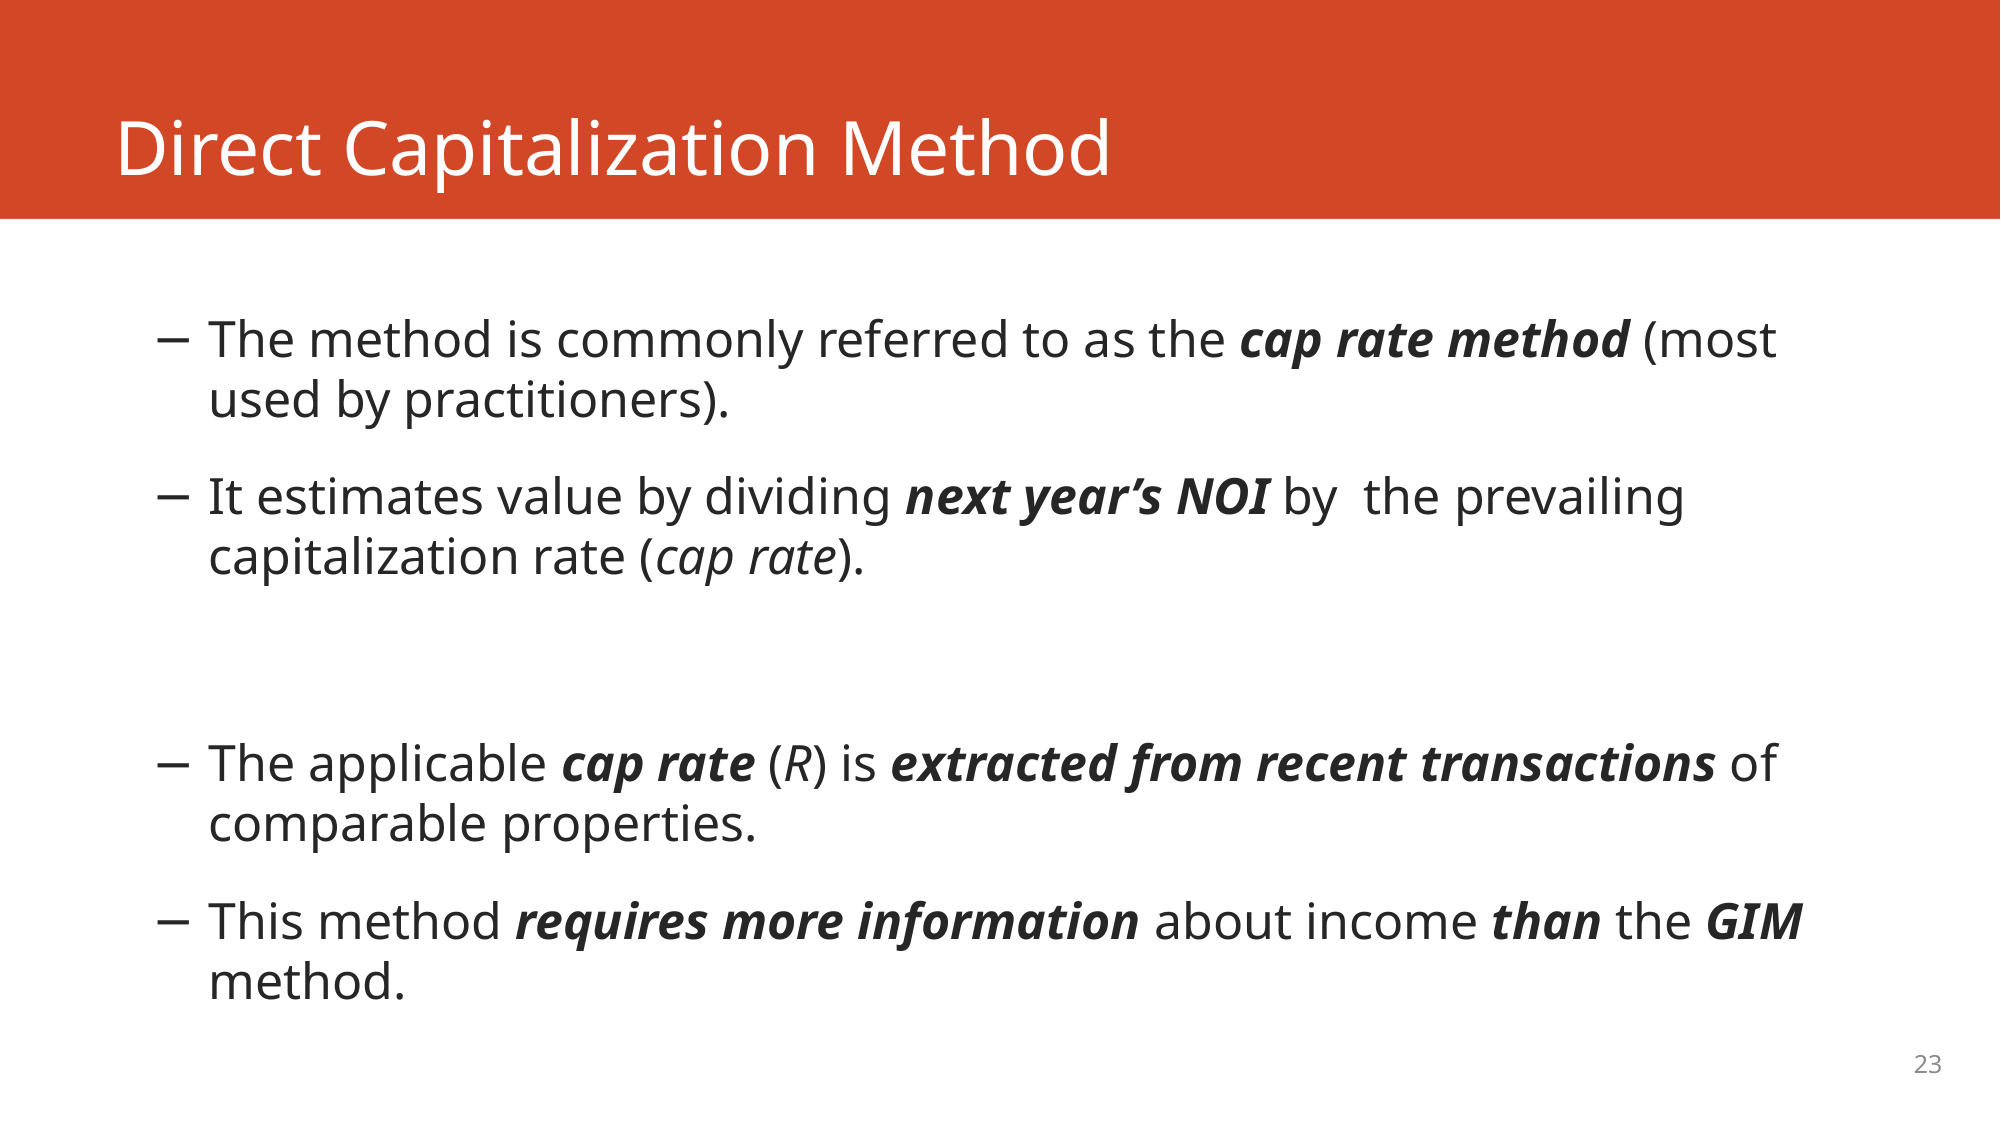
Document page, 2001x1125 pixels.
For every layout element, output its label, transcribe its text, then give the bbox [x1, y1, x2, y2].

title Direct Capitalization Method [99, 0, 1863, 199]
slide_number 23 [1419, 1035, 1958, 1096]
